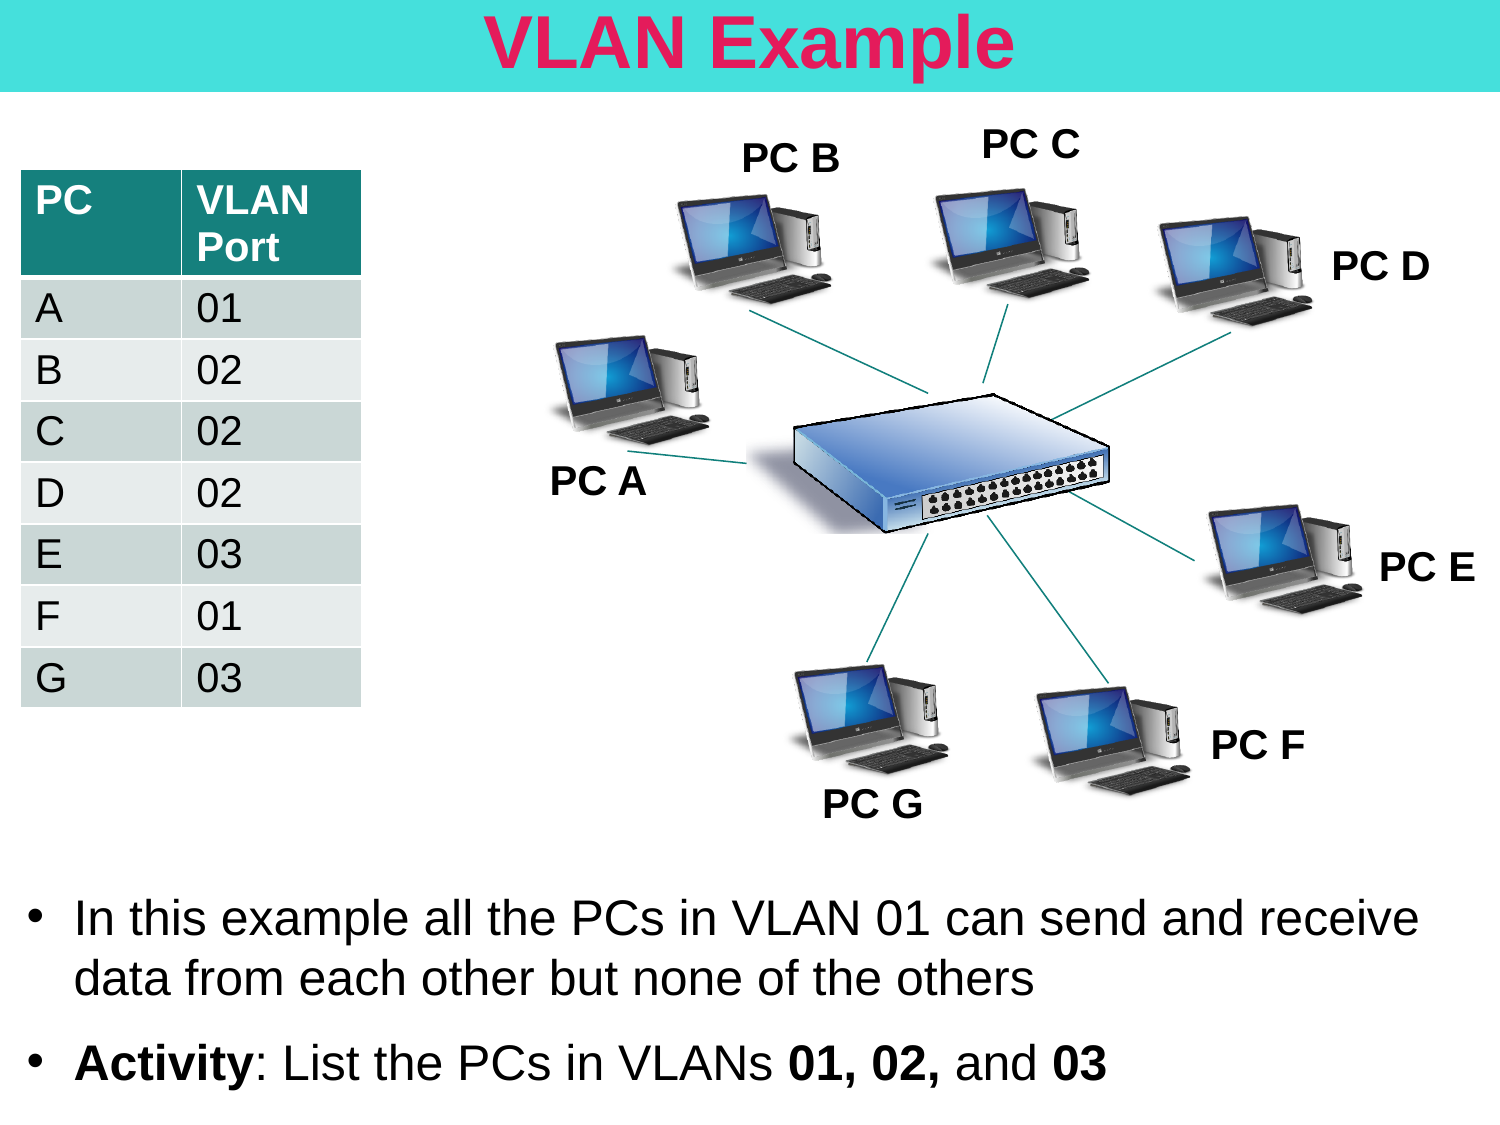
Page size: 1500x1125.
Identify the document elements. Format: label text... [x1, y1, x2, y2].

picture [921, 185, 1095, 305]
text_box PC B [726, 123, 889, 189]
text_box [866, 541, 929, 663]
table_cell 01 [182, 586, 361, 646]
table_header PC [21, 170, 181, 275]
table_cell B [21, 340, 181, 400]
picture [746, 393, 1110, 534]
table_cell G [21, 648, 181, 707]
title VLAN Example [0, 0, 1500, 92]
table_cell E [21, 525, 181, 584]
picture [541, 332, 714, 452]
table_cell C [21, 402, 181, 461]
picture [1022, 683, 1195, 803]
table_header VLAN Port [182, 170, 361, 275]
table_cell 03 [182, 648, 361, 707]
text_box PC A [534, 446, 697, 512]
text_box PC C [966, 109, 1129, 175]
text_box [982, 303, 1009, 384]
table_cell 02 [182, 340, 361, 400]
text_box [627, 450, 741, 464]
table_cell D [21, 463, 181, 523]
text_box PC G [807, 769, 969, 835]
table_cell 01 [182, 280, 361, 338]
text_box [1027, 468, 1195, 562]
table_cell 02 [182, 463, 361, 523]
table_cell 02 [182, 402, 361, 461]
table_cell A [21, 280, 181, 338]
picture [1194, 501, 1367, 621]
text_box PC F [1200, 709, 1358, 776]
picture [1144, 213, 1318, 333]
text_box PC D [1321, 231, 1479, 297]
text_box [1046, 332, 1232, 423]
text_box PC E [1372, 532, 1500, 598]
text_box In this example all the PCs in VLAN 01 can send and receive data from each other but none of the others Activity: List the PCs in VLANs 01, 02, and 03 [11, 877, 1479, 1098]
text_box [986, 541, 1109, 684]
table_cell F [21, 586, 181, 646]
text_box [749, 310, 929, 391]
picture [780, 661, 954, 781]
picture [662, 191, 836, 311]
table_cell 03 [182, 525, 361, 584]
